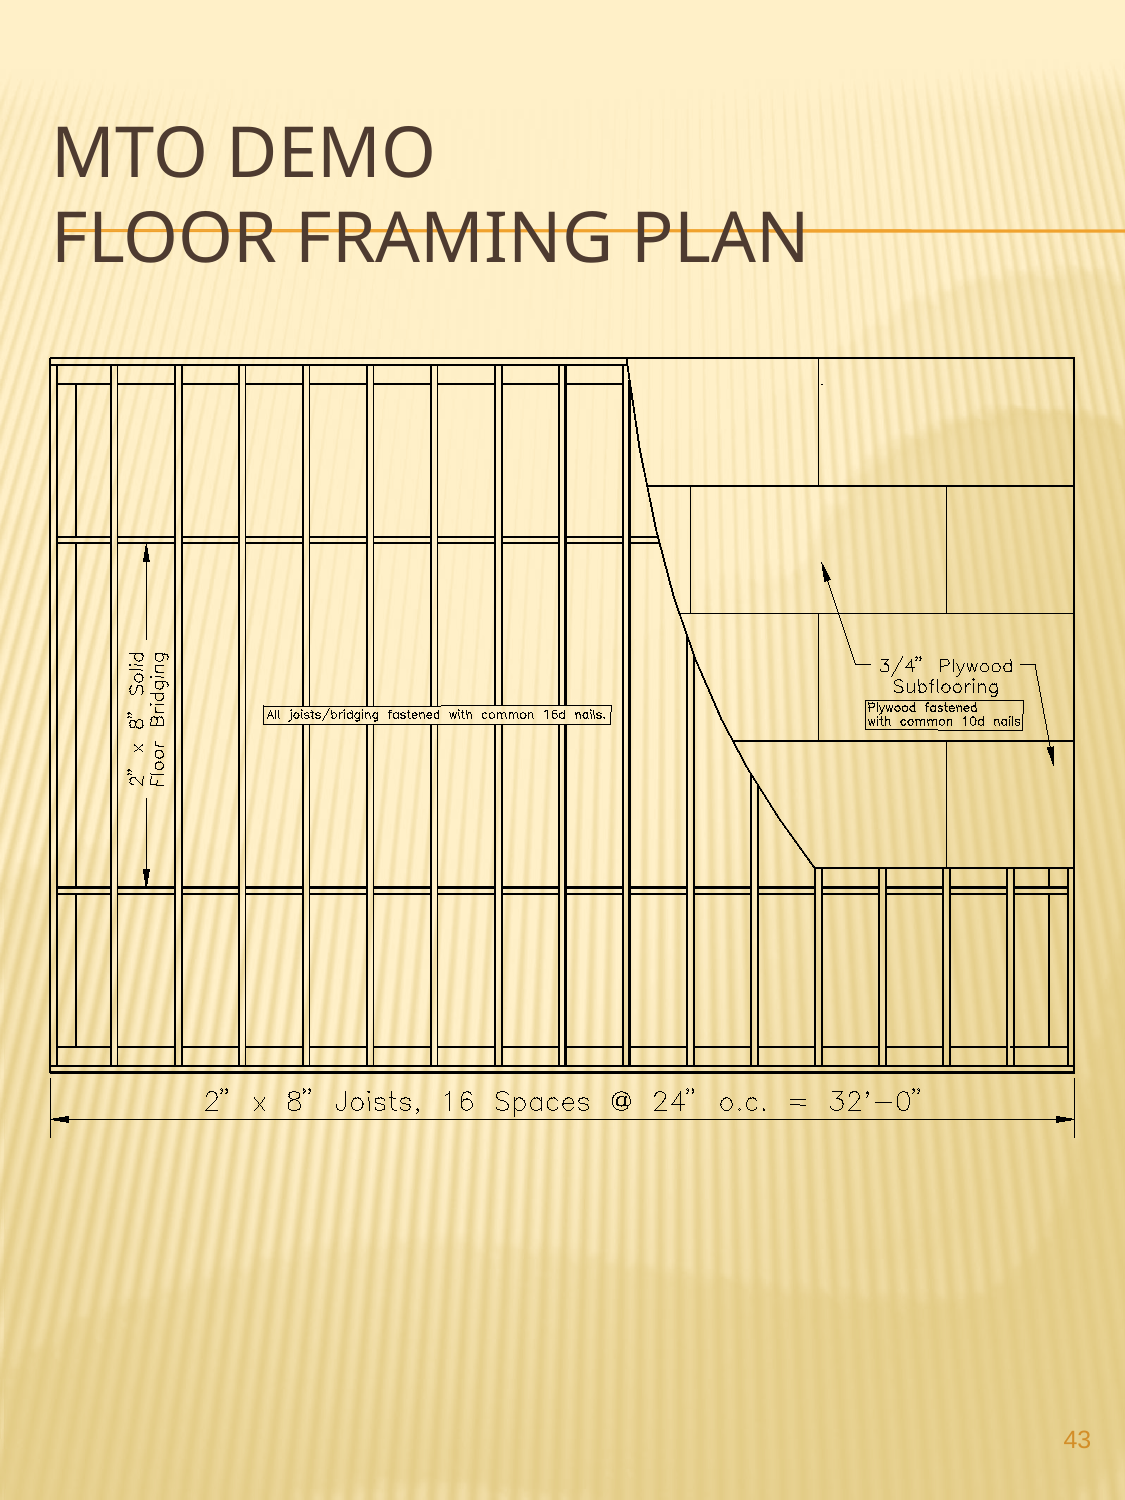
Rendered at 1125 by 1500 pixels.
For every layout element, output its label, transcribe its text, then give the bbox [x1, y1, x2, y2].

title MES Concrete Masonry Units (CMU) [36, 352, 1087, 1160]
title MTO Demo Floor Framing Plan [37, 99, 1106, 284]
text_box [49, 357, 1076, 1139]
slide_number 43 [1012, 1416, 1107, 1471]
